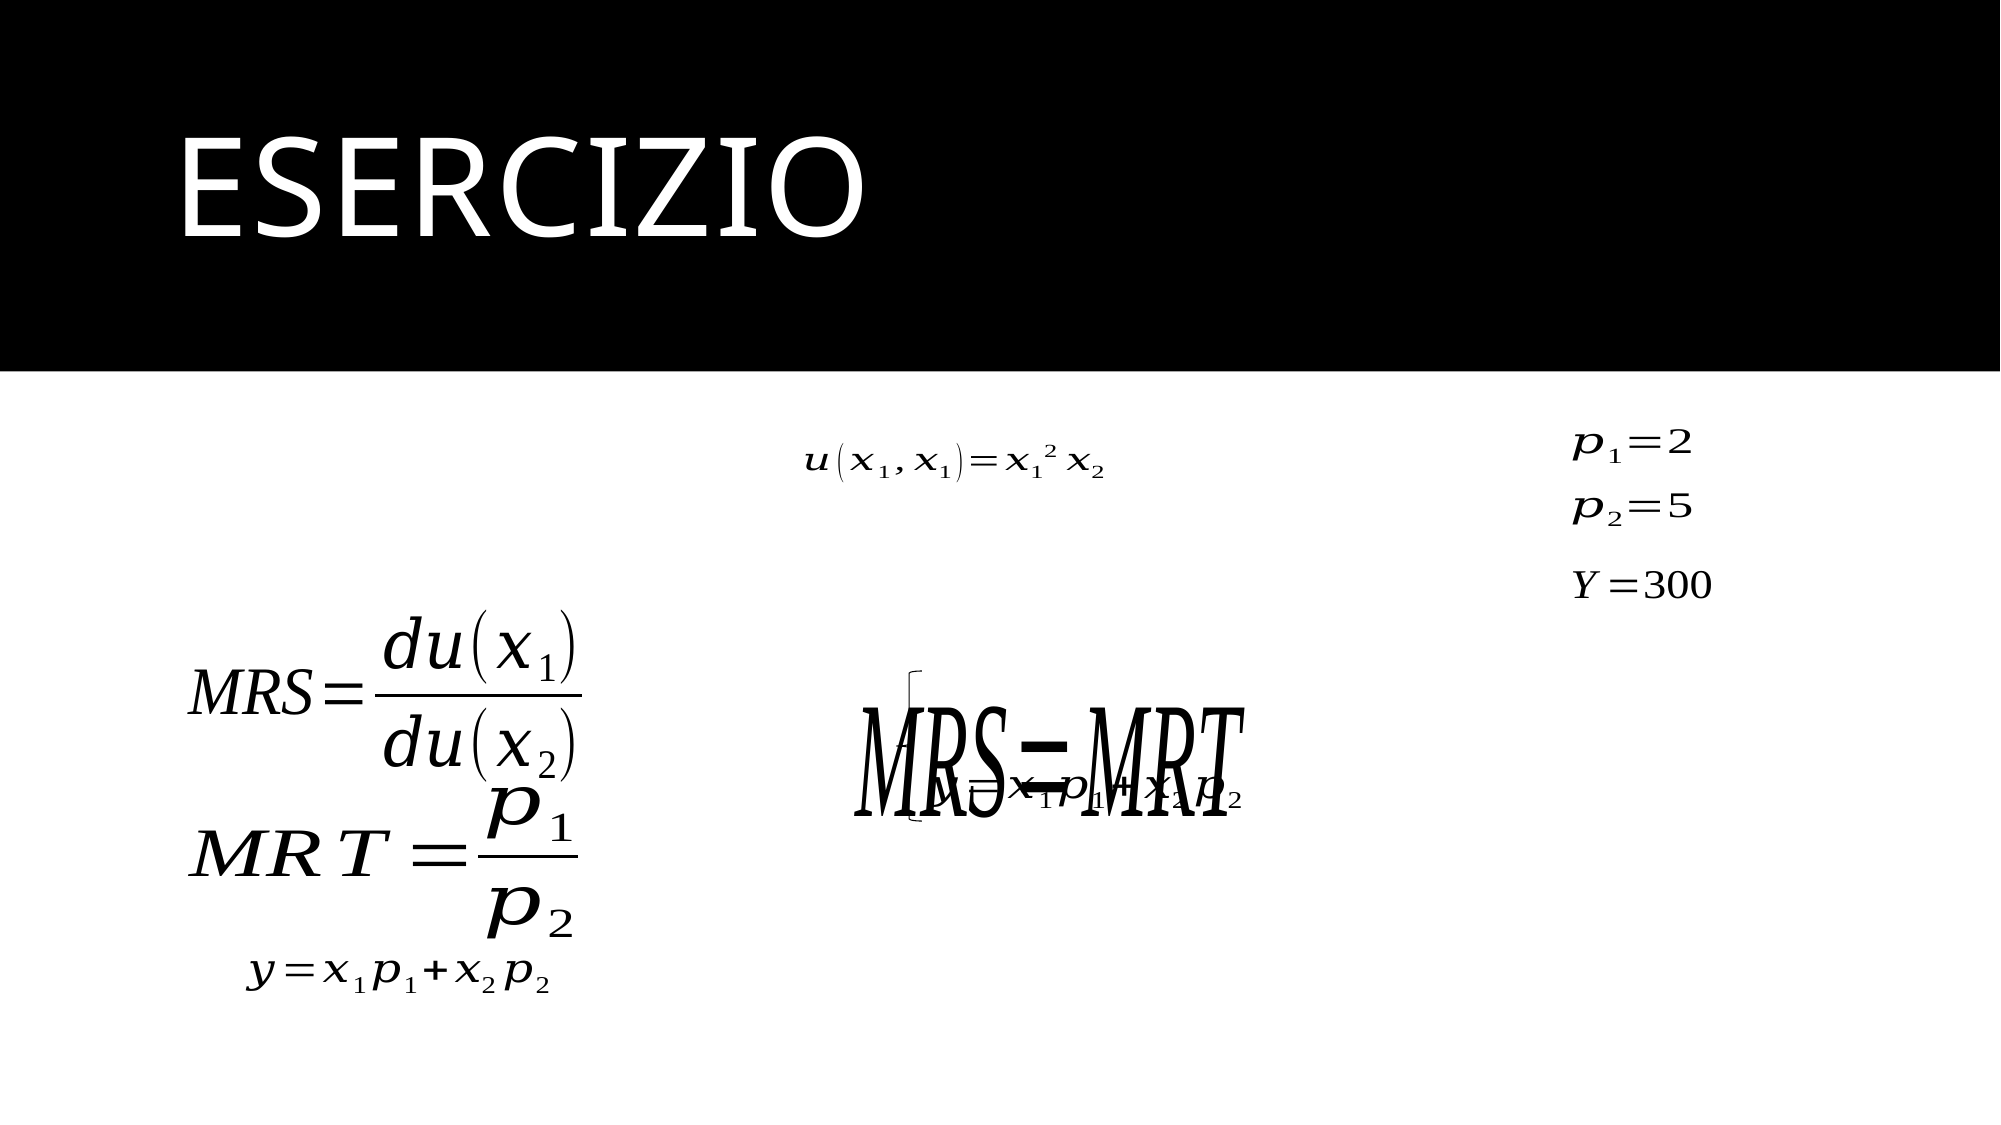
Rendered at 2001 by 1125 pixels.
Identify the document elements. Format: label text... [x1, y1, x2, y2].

text_box [896, 670, 922, 822]
title ESercizio [157, 52, 1842, 332]
